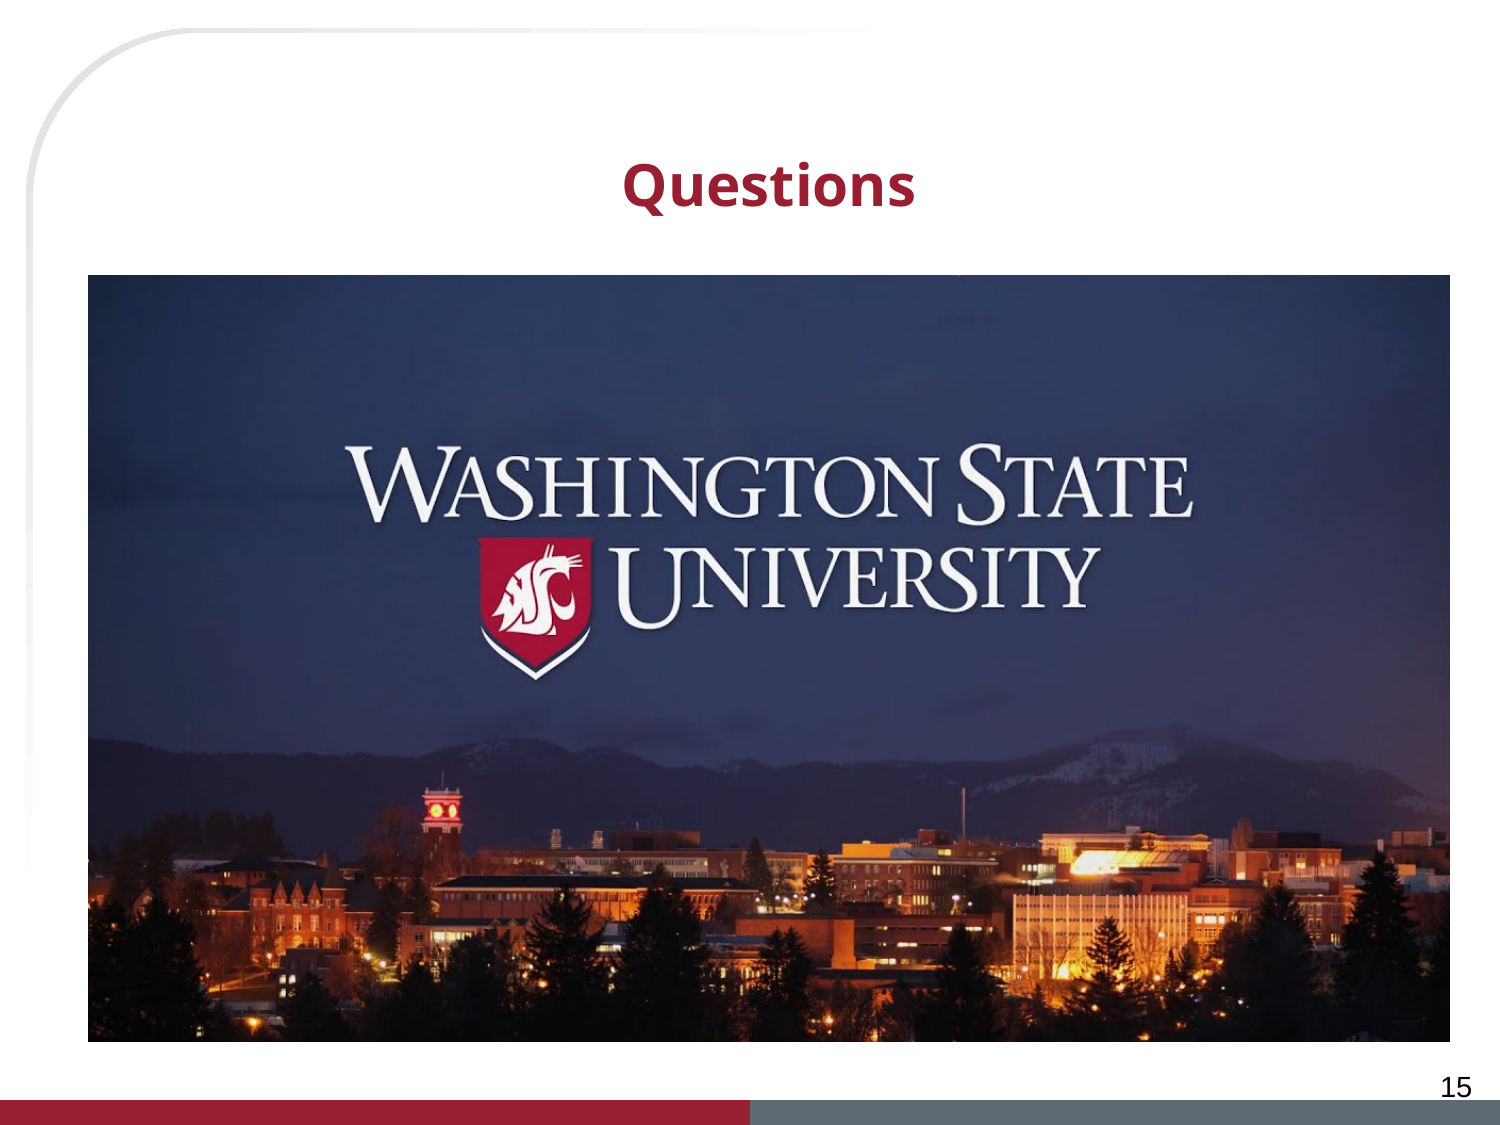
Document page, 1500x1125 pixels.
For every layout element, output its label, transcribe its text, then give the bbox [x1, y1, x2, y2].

picture [88, 275, 1450, 1042]
title Questions [131, 148, 1407, 227]
slide_number 15 [1273, 1060, 1488, 1125]
